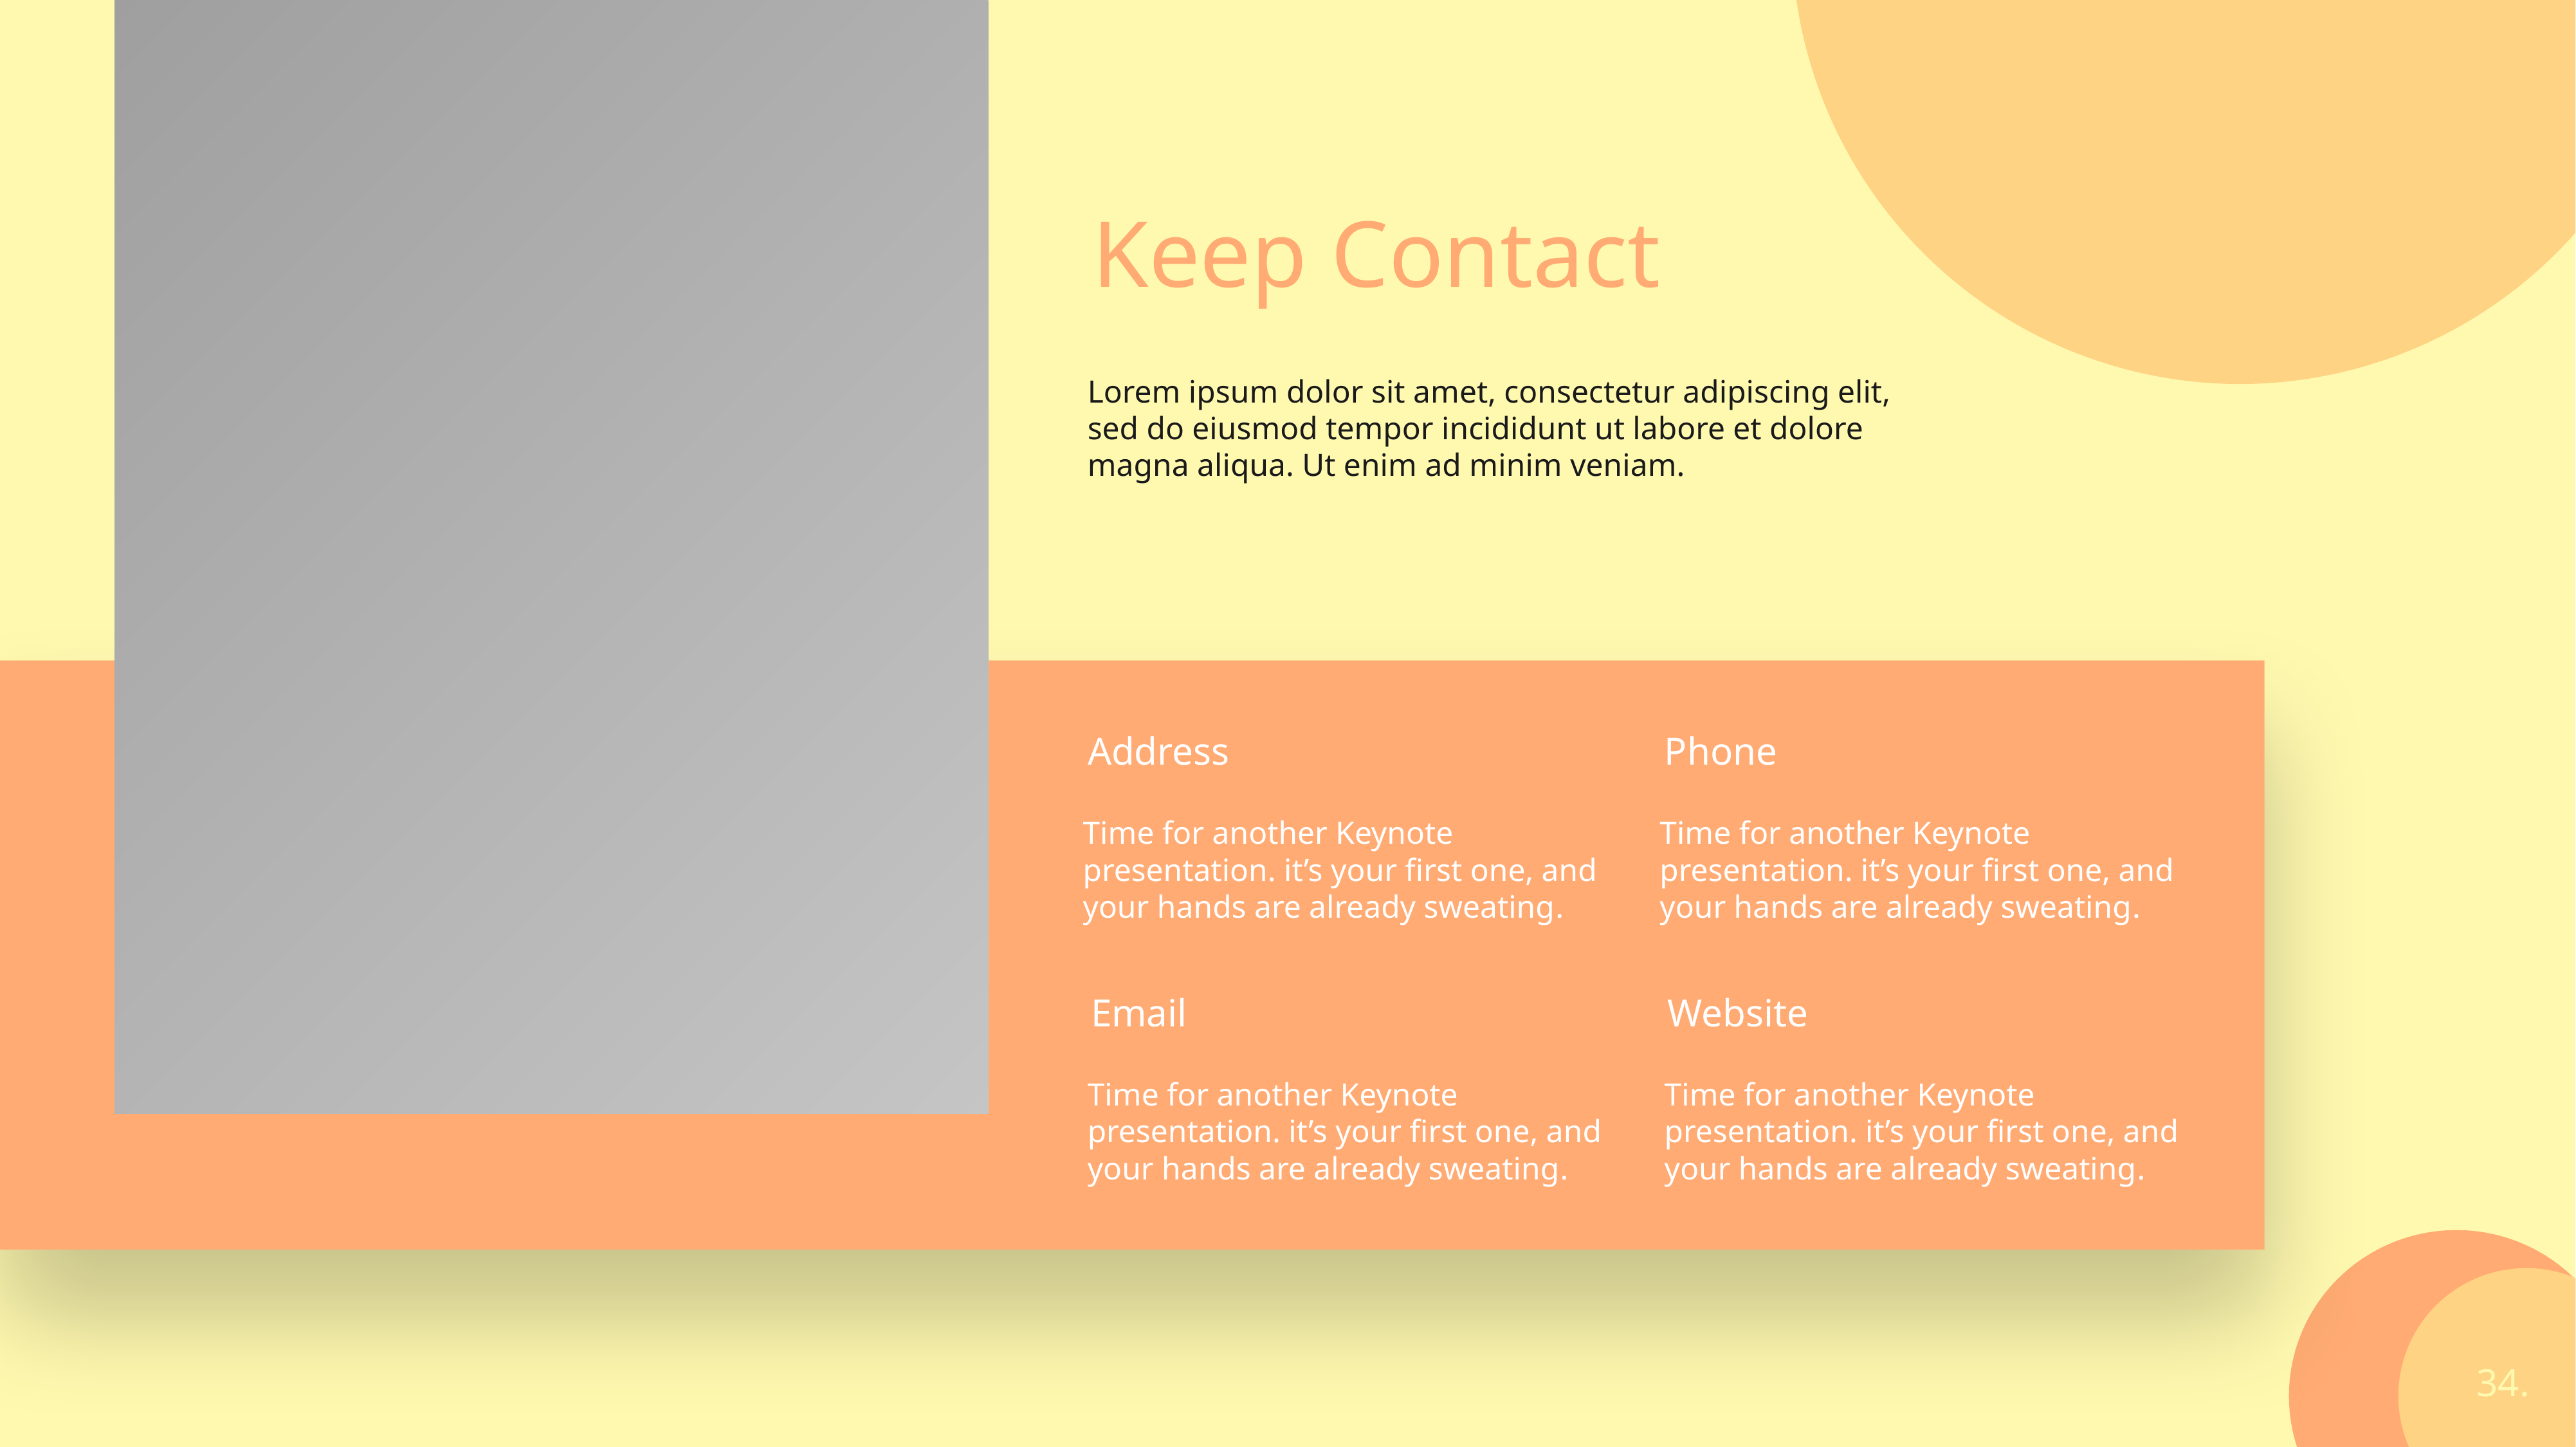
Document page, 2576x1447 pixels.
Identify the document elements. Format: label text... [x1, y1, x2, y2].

text_box Phone [1654, 724, 2000, 783]
picture [114, 0, 989, 1114]
text_box Website [1658, 985, 2000, 1044]
text_box Keep Contact [1082, 113, 1847, 367]
text_box Email [1081, 985, 1423, 1044]
text_box Time for another Keynote presentation. it’s your first one, and your hands are already sweating. [1077, 808, 1632, 929]
text_box Time for another Keynote presentation. it’s your first one, and your hands are already sweating. [1659, 1069, 2208, 1190]
text_box Time for another Keynote presentation. it’s your first one, and your hands are already sweating. [1082, 1069, 1631, 1190]
text_box Address [1077, 724, 1423, 783]
text_box Lorem ipsum dolor sit amet, consectetur adipiscing elit, sed do eiusmod tempor incididunt ut labore et dolore magna aliqua. Ut enim ad minim veniam. [1082, 367, 1907, 487]
text_box Time for another Keynote presentation. it’s your first one, and your hands are already sweating. [1654, 808, 2209, 929]
text_box 34. [2430, 1359, 2576, 1397]
